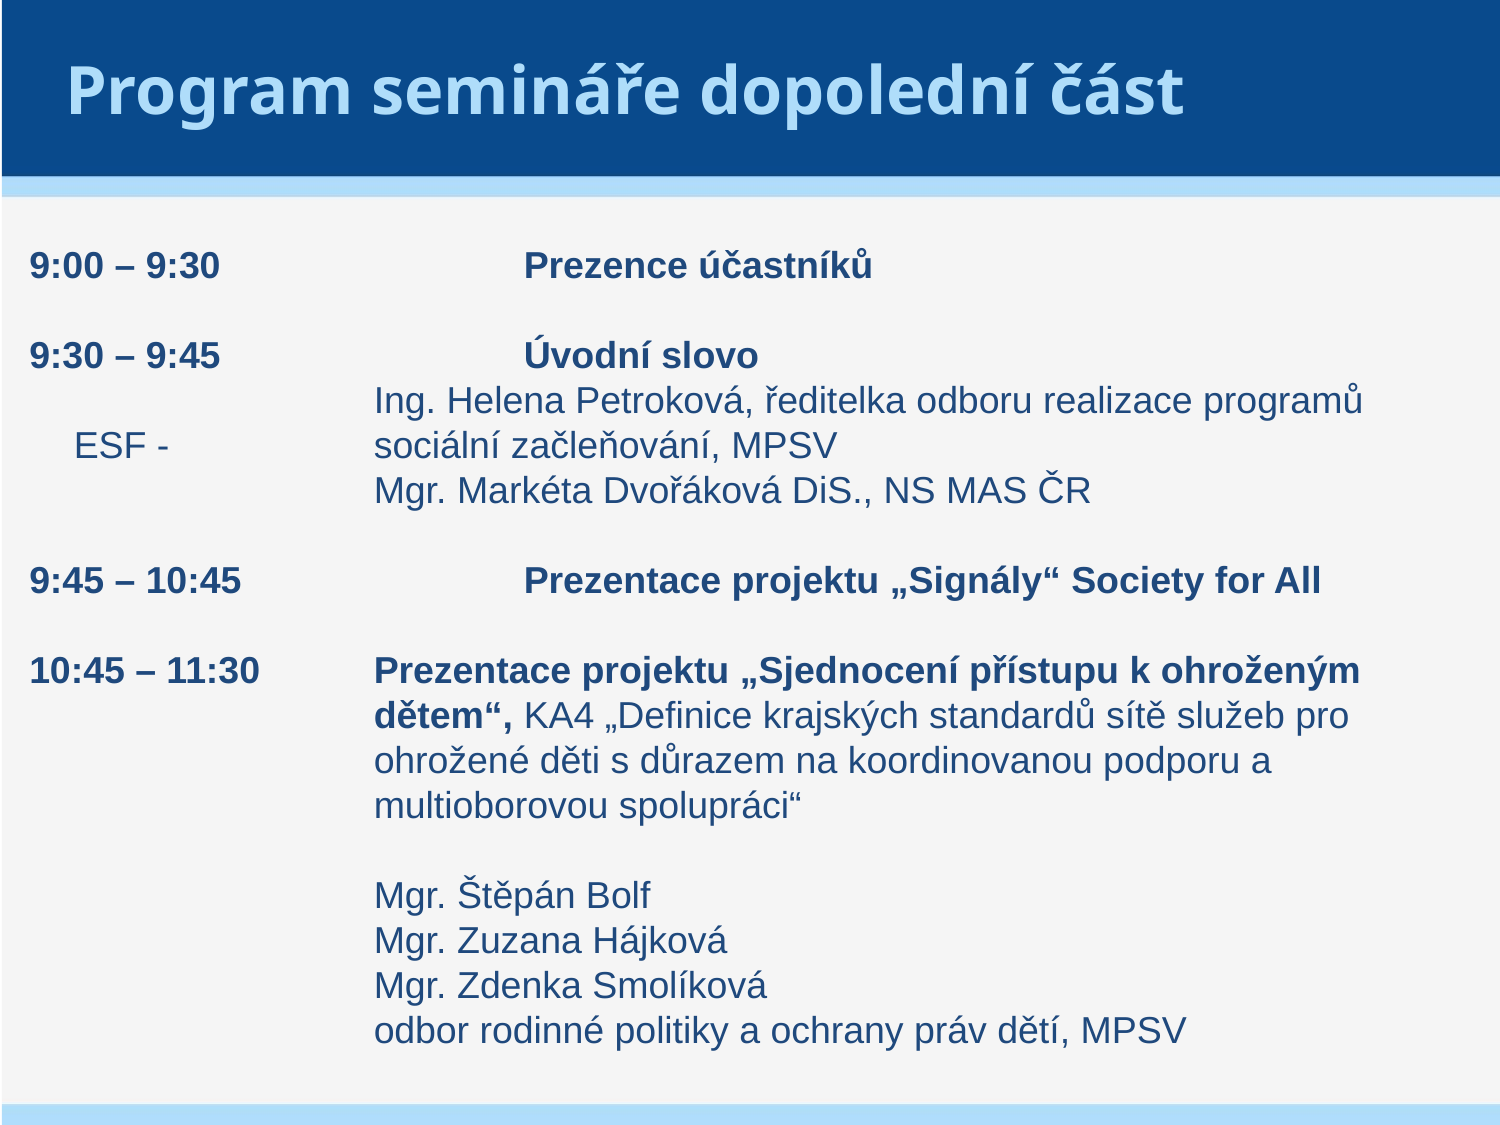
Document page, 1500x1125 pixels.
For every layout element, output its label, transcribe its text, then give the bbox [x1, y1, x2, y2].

text_box [1, 0, 1500, 1125]
text_box Program semináře dopolední část [64, 52, 1313, 128]
text_box 9:00 – 9:30 Prezence účastníků 9:30 – 9:45 Úvodní slovo Ing. Helena Petroková, ředitelka odboru realizace programů ESF - sociální začleňování, MPSV Mgr. Markéta Dvořáková DiS., NS MAS ČR 9:45 – 10:45 Prezentace projektu „Signály“ Society for All 10:45 – 11:30 Prezentace projektu „Sjednocení přístupu k ohroženým dětem“, KA4 „Definice krajských standardů sítě služeb pro ohrožené děti s důrazem na koordinovanou podporu a multioborovou spolupráci“ Mgr. Štěpán Bolf Mgr. Zuzana Hájková Mgr. Zdenka Smolíková odbor rodinné politiky a ochrany práv dětí, MPSV [29, 196, 1447, 1052]
